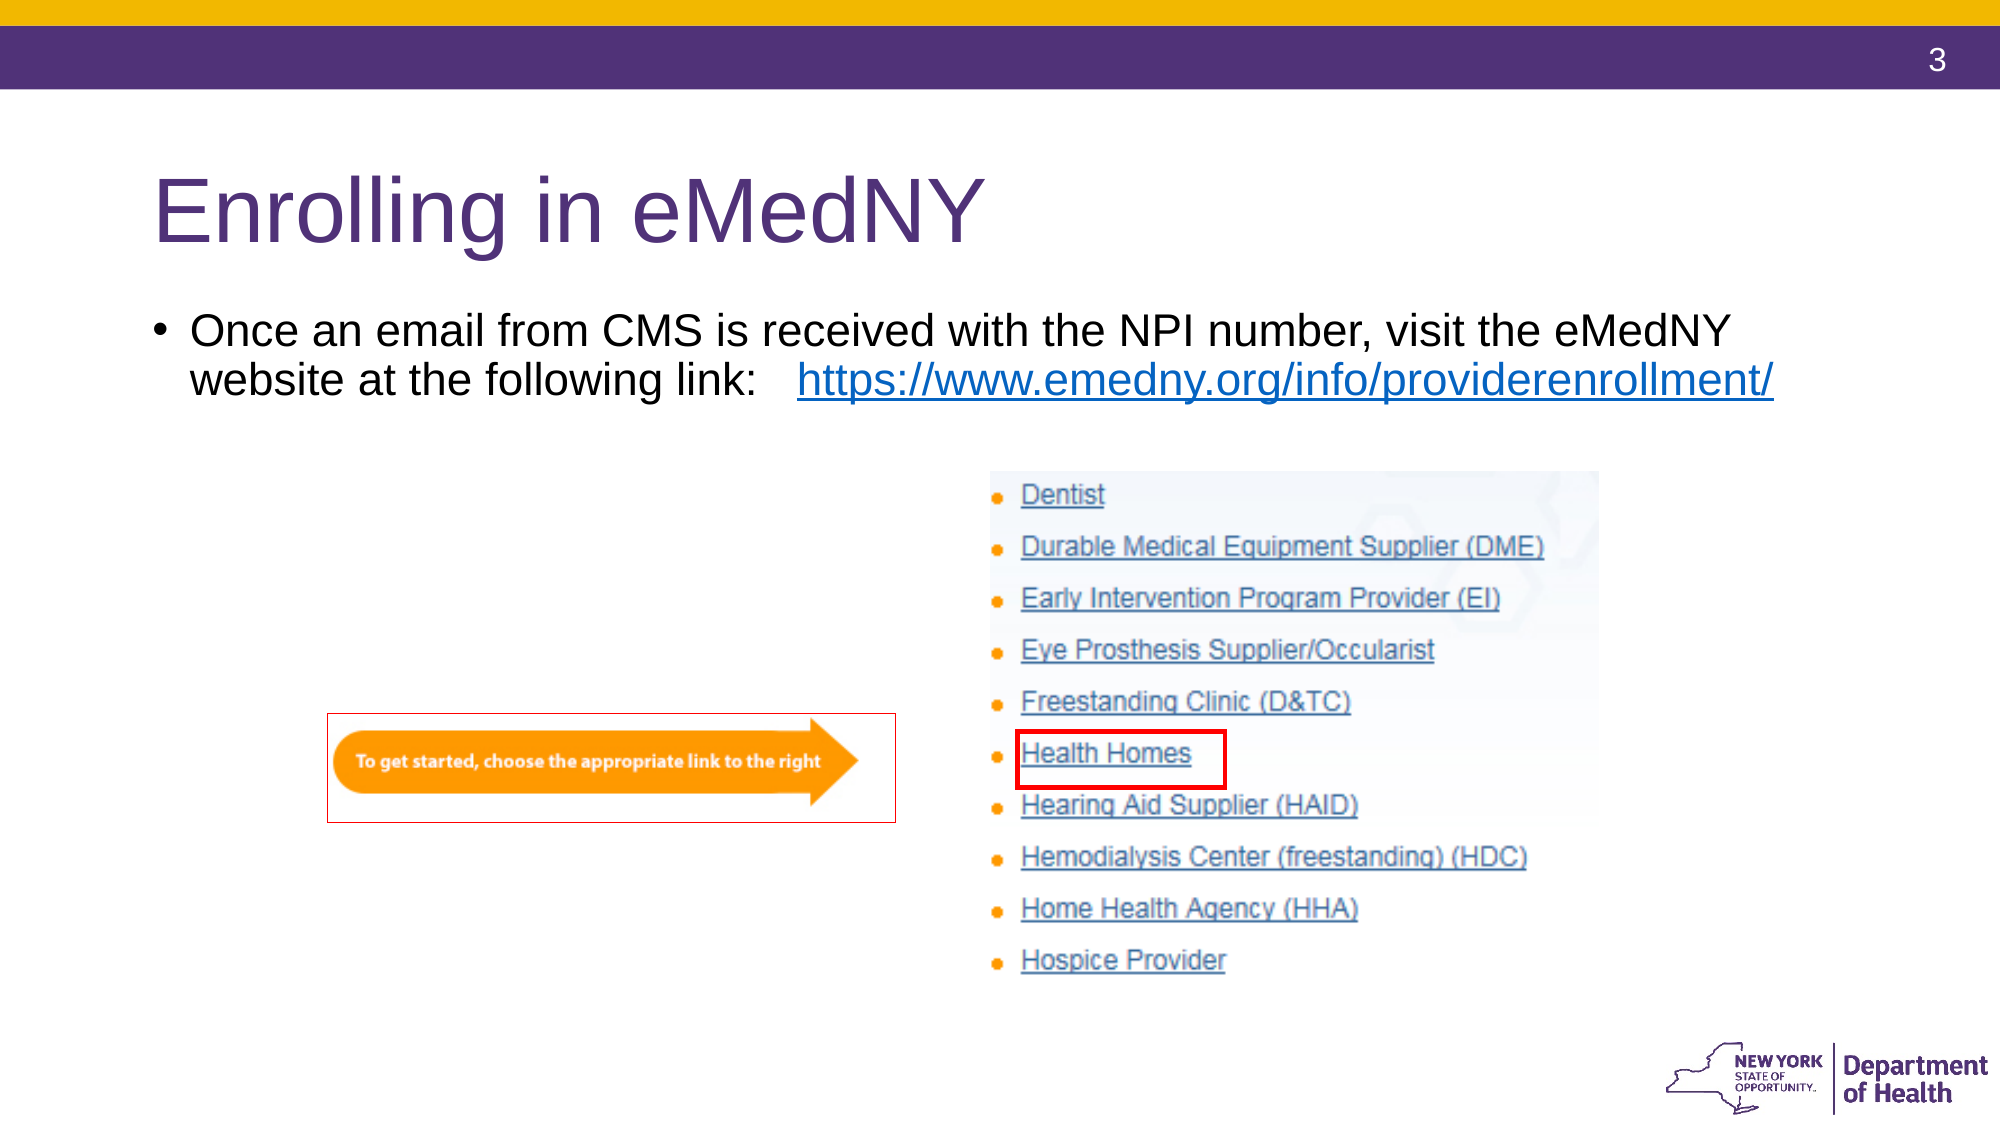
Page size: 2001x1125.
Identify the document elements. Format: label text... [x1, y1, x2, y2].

picture [1666, 1042, 1988, 1115]
title Enrolling in eMedNY [137, 126, 1863, 299]
picture [990, 471, 1599, 986]
picture [327, 713, 896, 823]
list Once an email from CMS is received with the NPI number, visit the eMedNY website at the following link: https://www.emedny.org/info/providerenrollment/ [137, 299, 1863, 1014]
